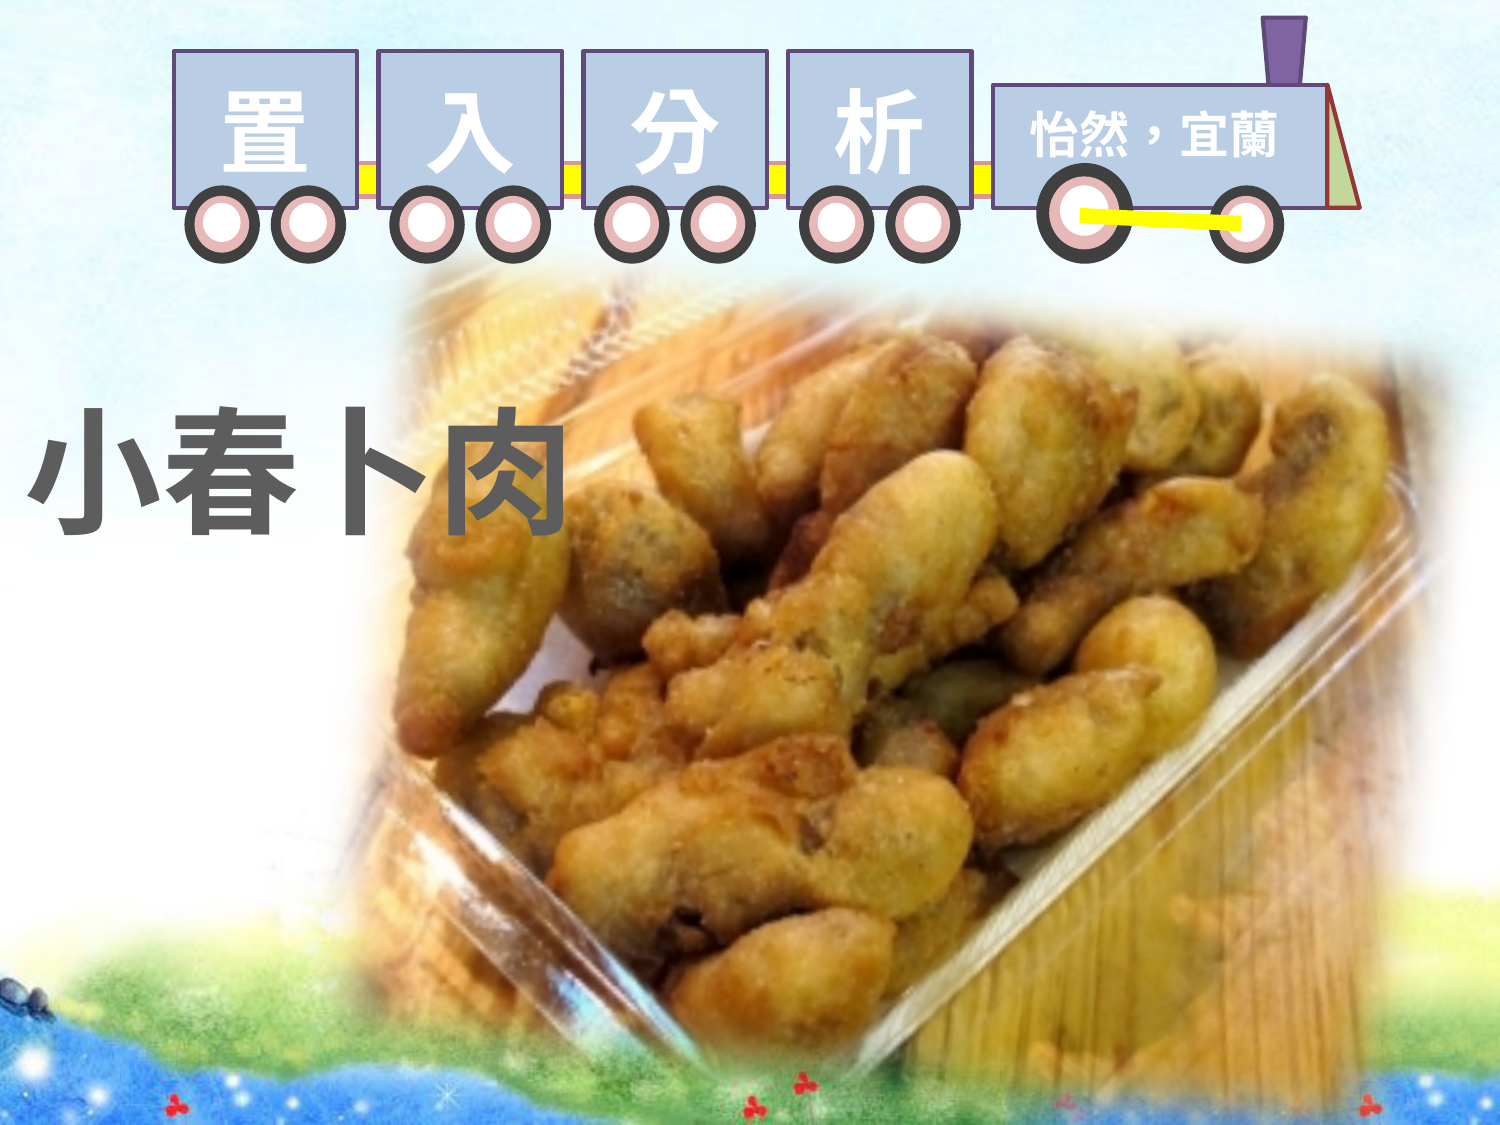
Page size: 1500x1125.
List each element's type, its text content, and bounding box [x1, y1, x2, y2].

picture [0, 0, 1500, 1125]
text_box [173, 17, 1360, 264]
text_box 小春卜肉 [10, 378, 329, 558]
